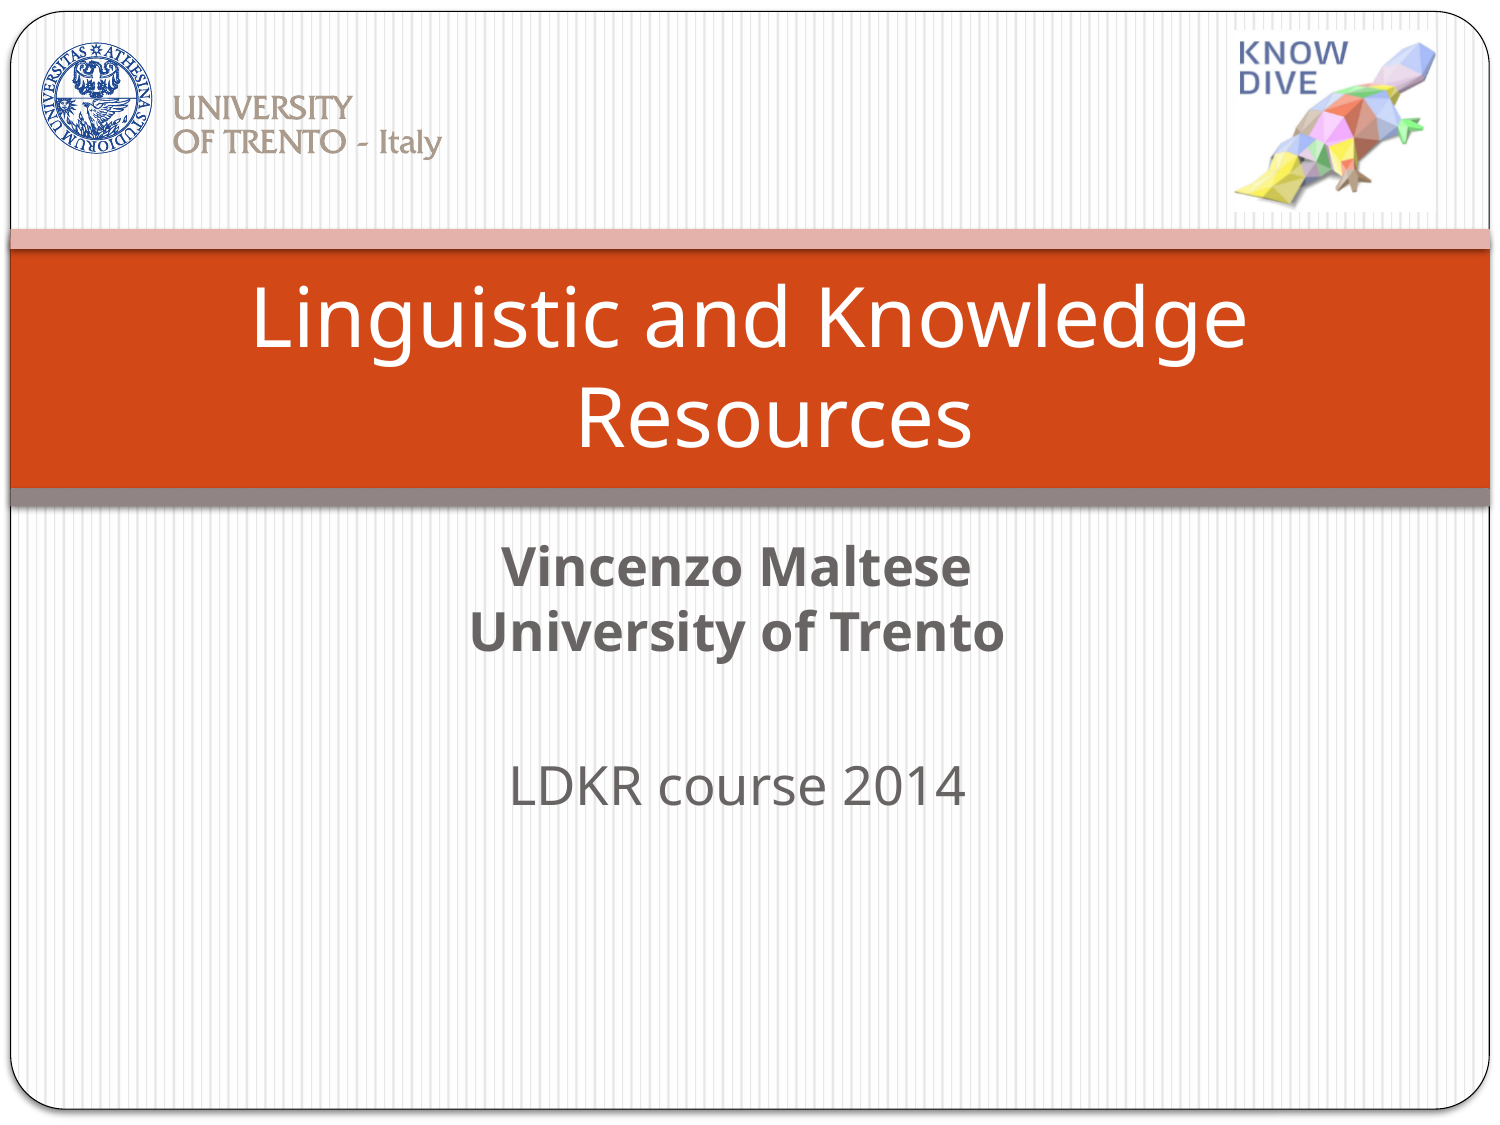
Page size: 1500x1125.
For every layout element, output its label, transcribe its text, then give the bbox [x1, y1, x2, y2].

picture [40, 42, 443, 162]
subtitle Vincenzo Maltese University of Trento LDKR course 2014 [212, 525, 1263, 917]
title Linguistic and Knowledge Resources [75, 247, 1425, 489]
picture [1234, 30, 1436, 212]
